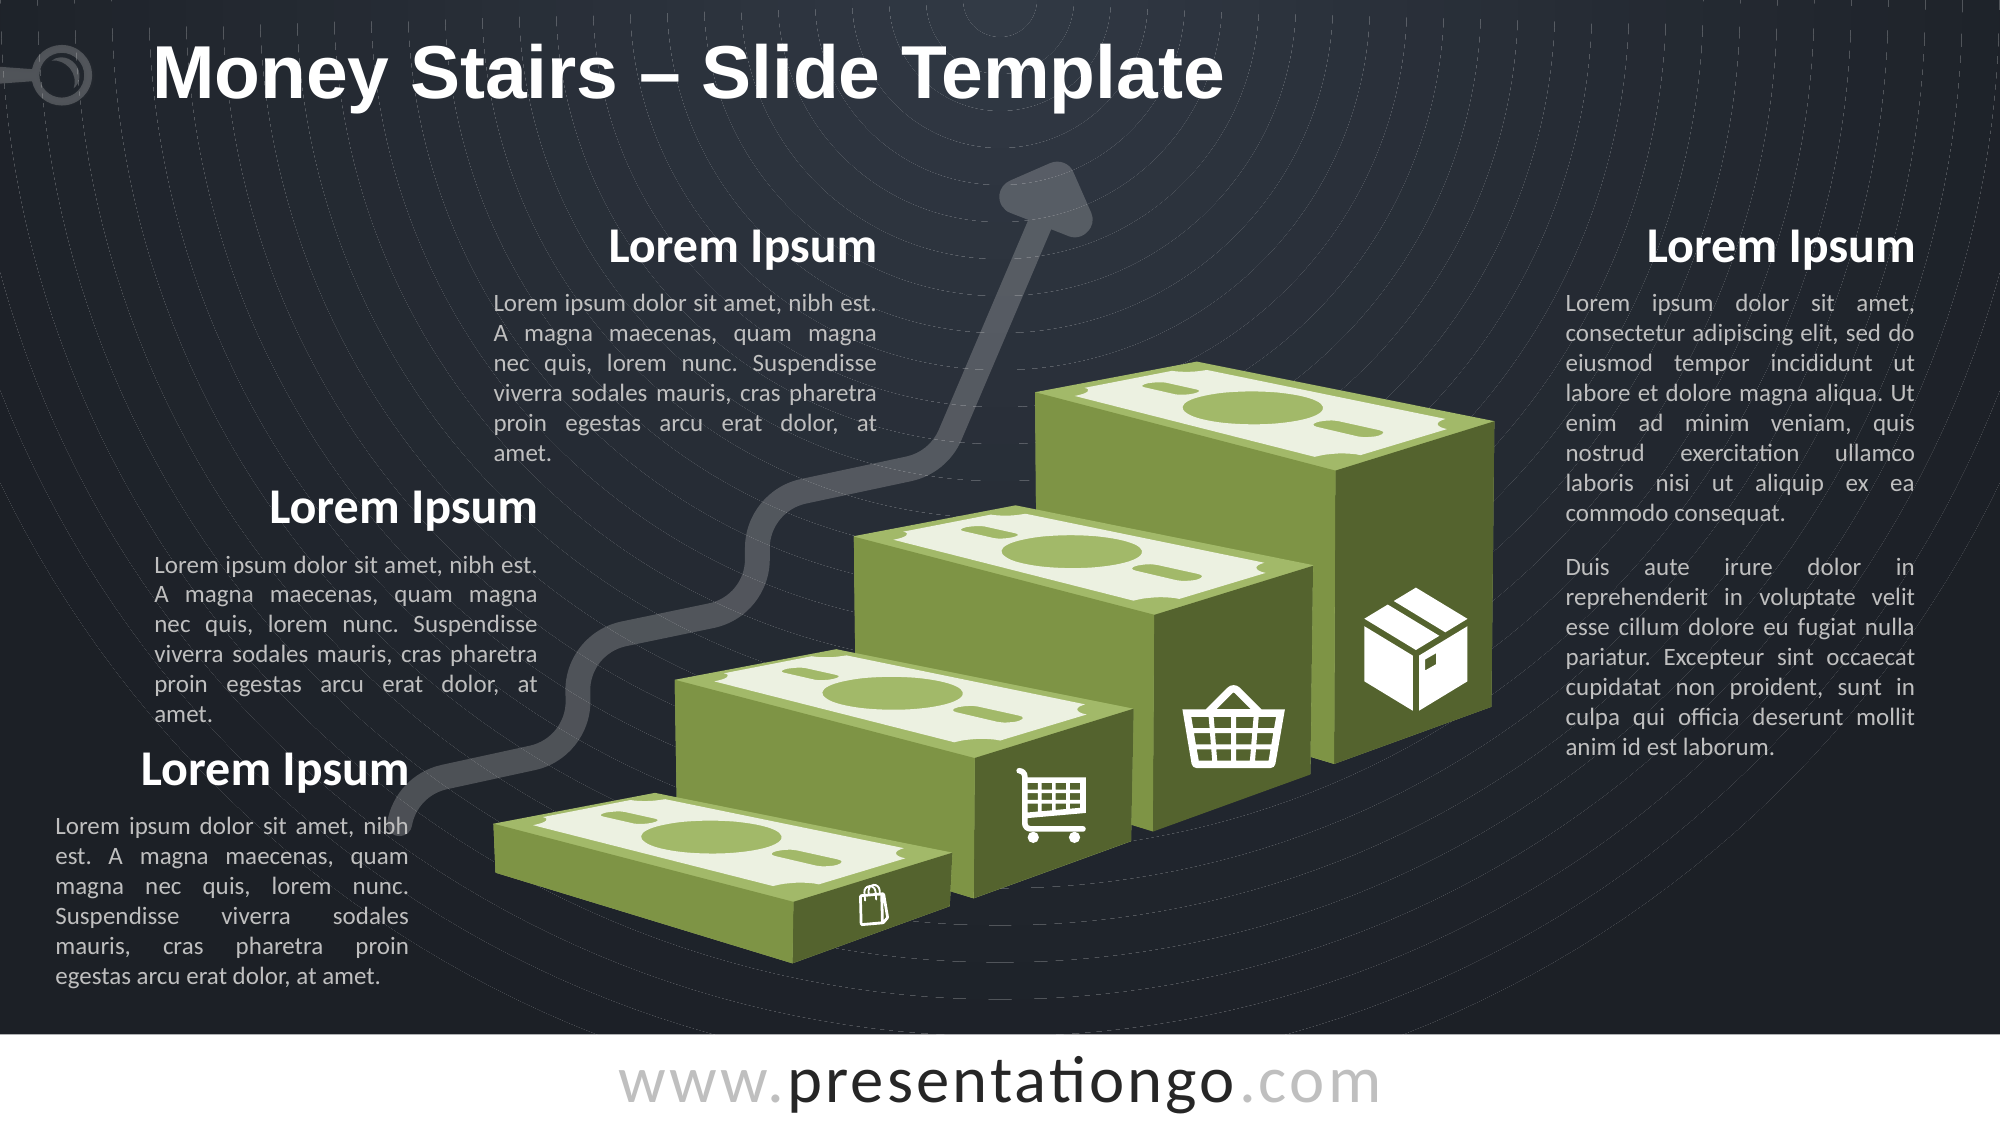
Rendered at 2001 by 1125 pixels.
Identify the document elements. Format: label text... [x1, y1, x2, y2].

text_box [410, 161, 1093, 831]
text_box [55, 726, 410, 1000]
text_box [154, 465, 539, 708]
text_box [1008, 760, 1099, 851]
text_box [1565, 203, 1916, 774]
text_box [493, 203, 878, 446]
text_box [1364, 587, 1468, 711]
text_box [1035, 361, 1495, 764]
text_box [493, 792, 953, 964]
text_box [853, 505, 1314, 832]
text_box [674, 649, 1134, 899]
title Money Stairs – Slide Template [137, 26, 1863, 148]
